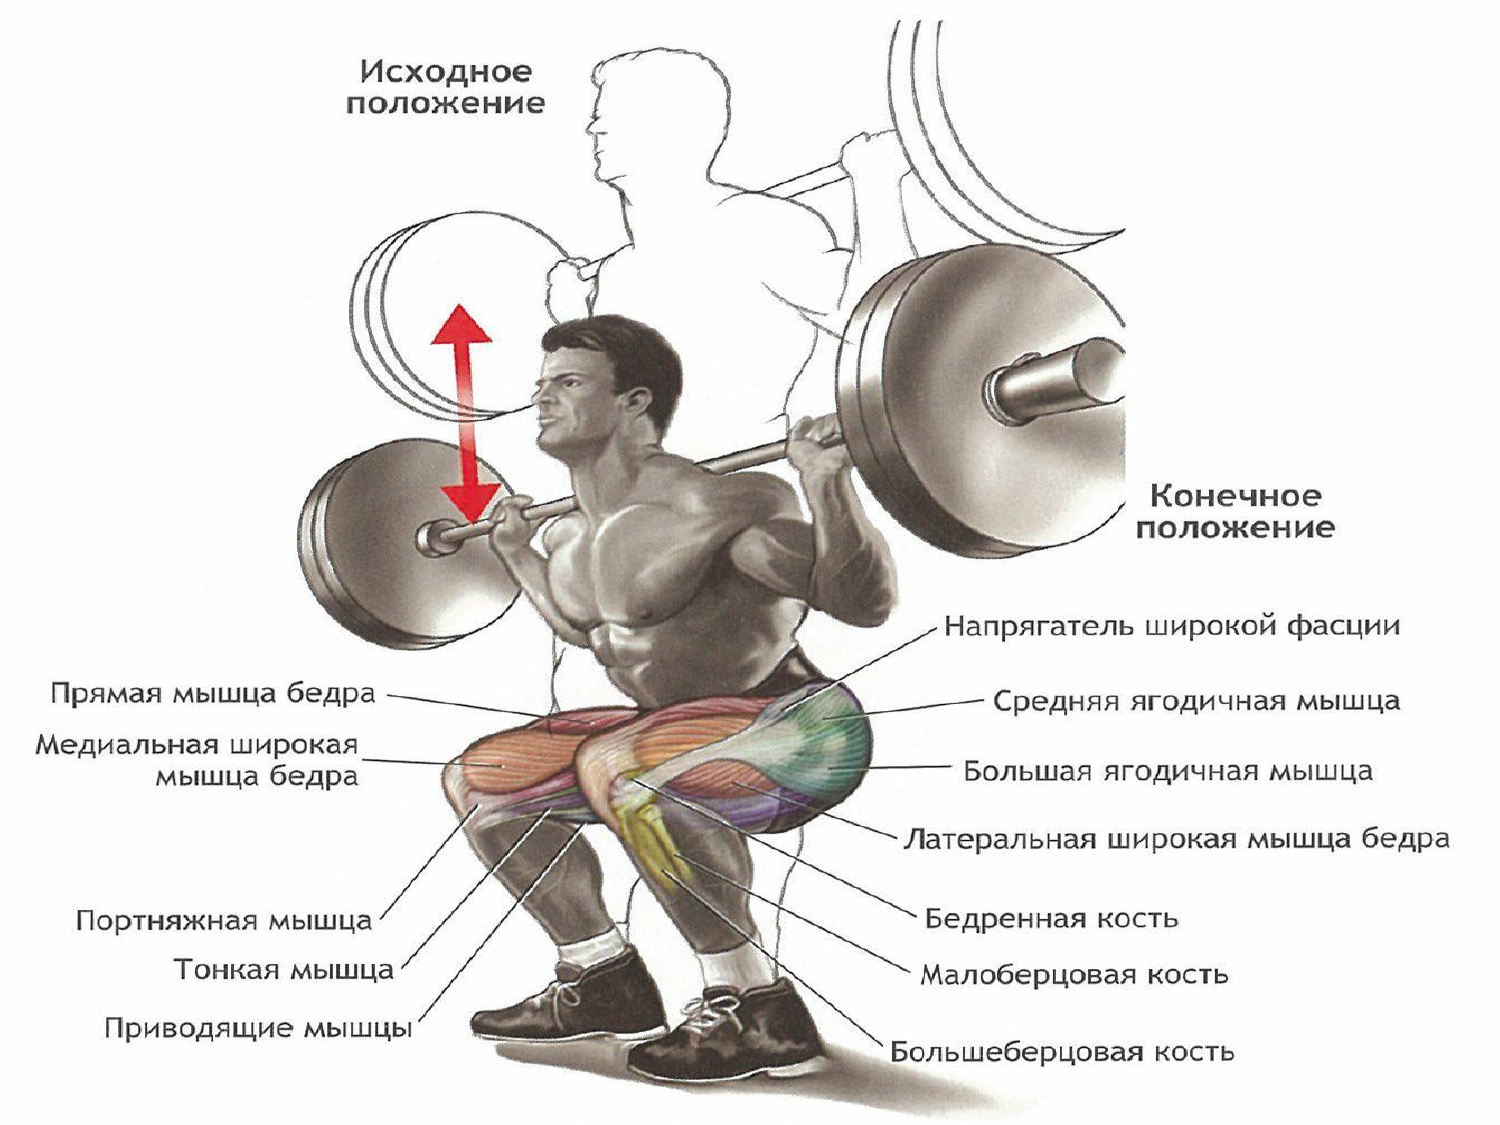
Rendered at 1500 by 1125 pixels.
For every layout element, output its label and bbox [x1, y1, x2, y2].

list [0, 0, 1500, 1125]
